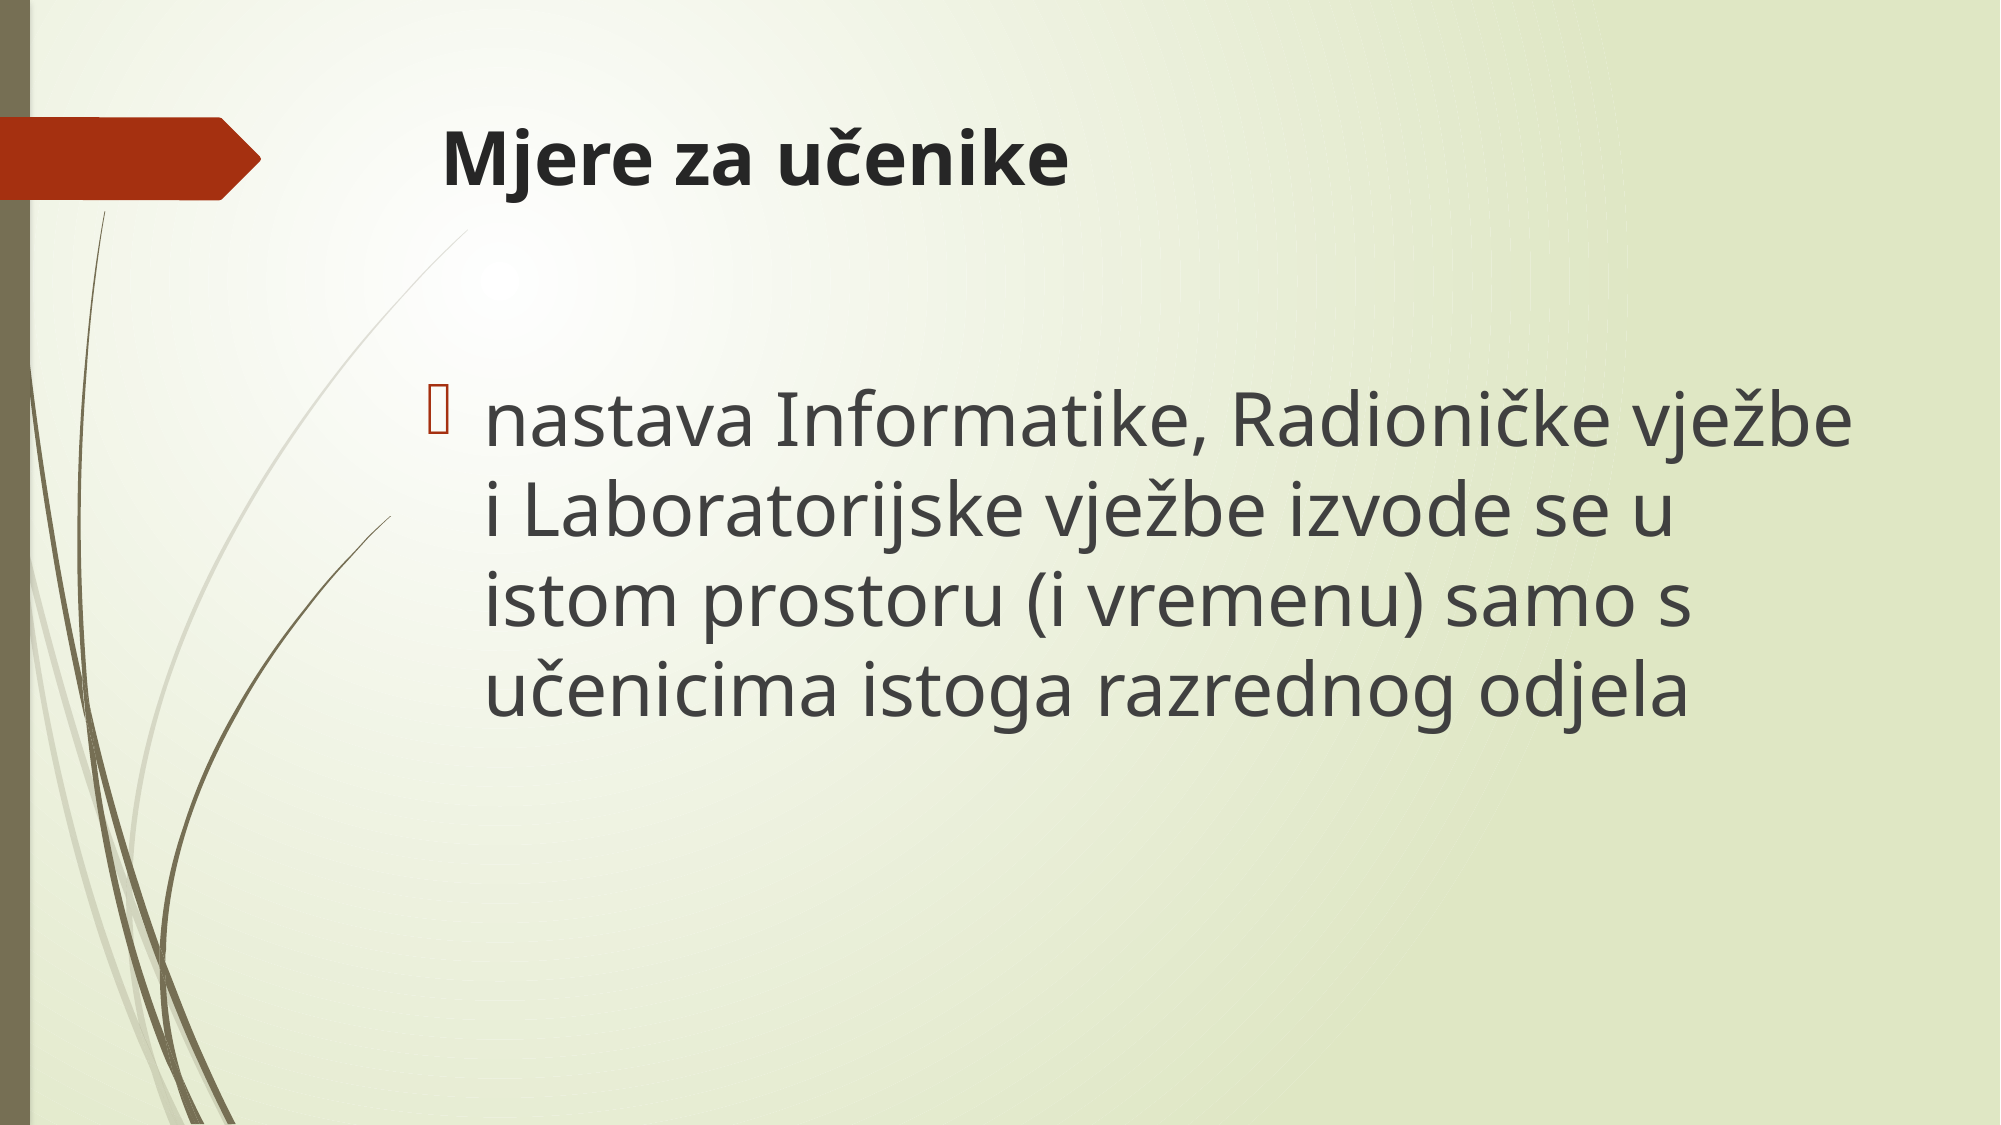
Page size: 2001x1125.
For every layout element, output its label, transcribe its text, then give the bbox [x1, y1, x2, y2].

list nastava Informatike, Radioničke vježbe i Laboratorijske vježbe izvode se u istom prostoru (i vremenu) samo s učenicima istoga razrednog odjela [411, 252, 1875, 873]
title Mjere za učenike [425, 102, 1888, 313]
